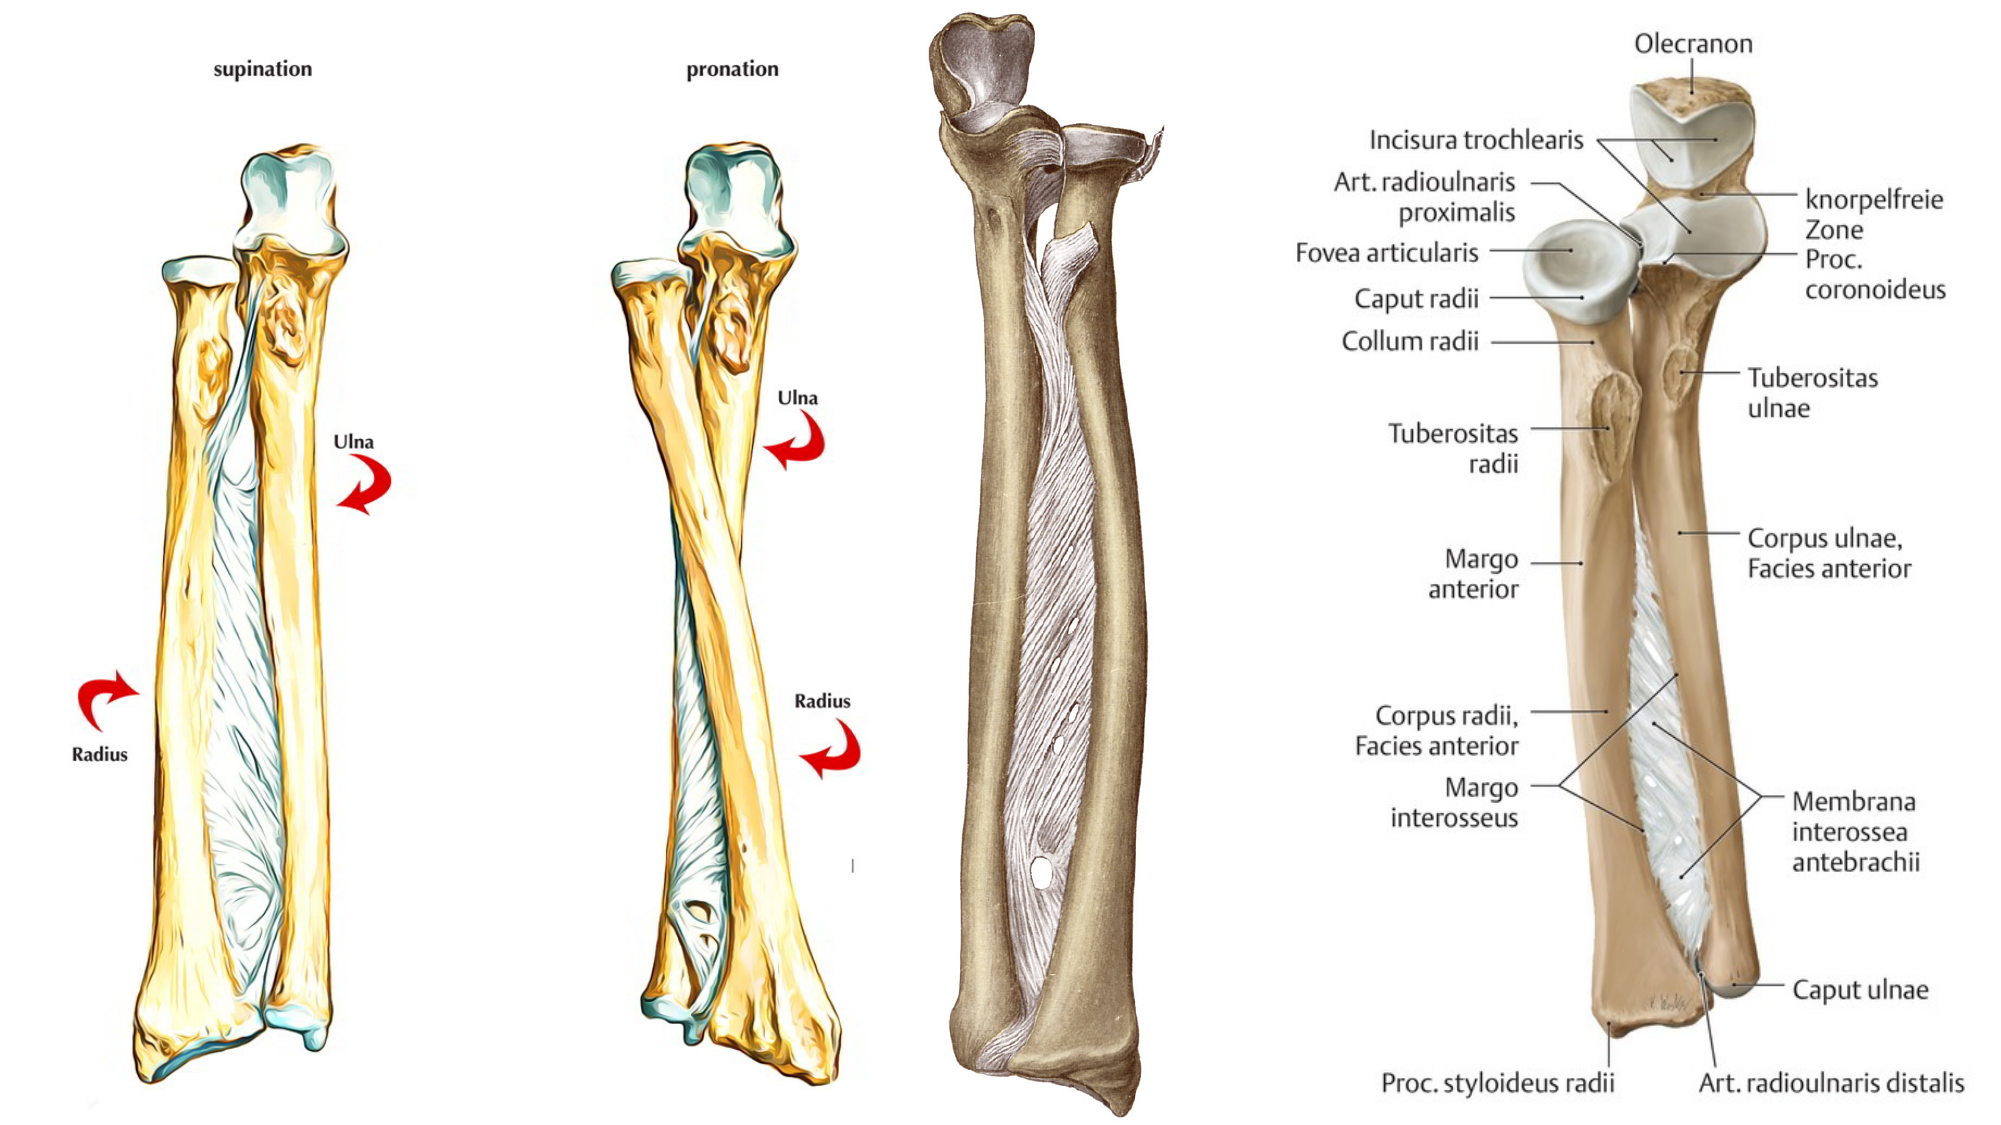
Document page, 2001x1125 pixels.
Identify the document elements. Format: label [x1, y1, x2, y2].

picture [917, 0, 1178, 1125]
picture [1258, 1, 2000, 1125]
list [0, 38, 917, 1125]
